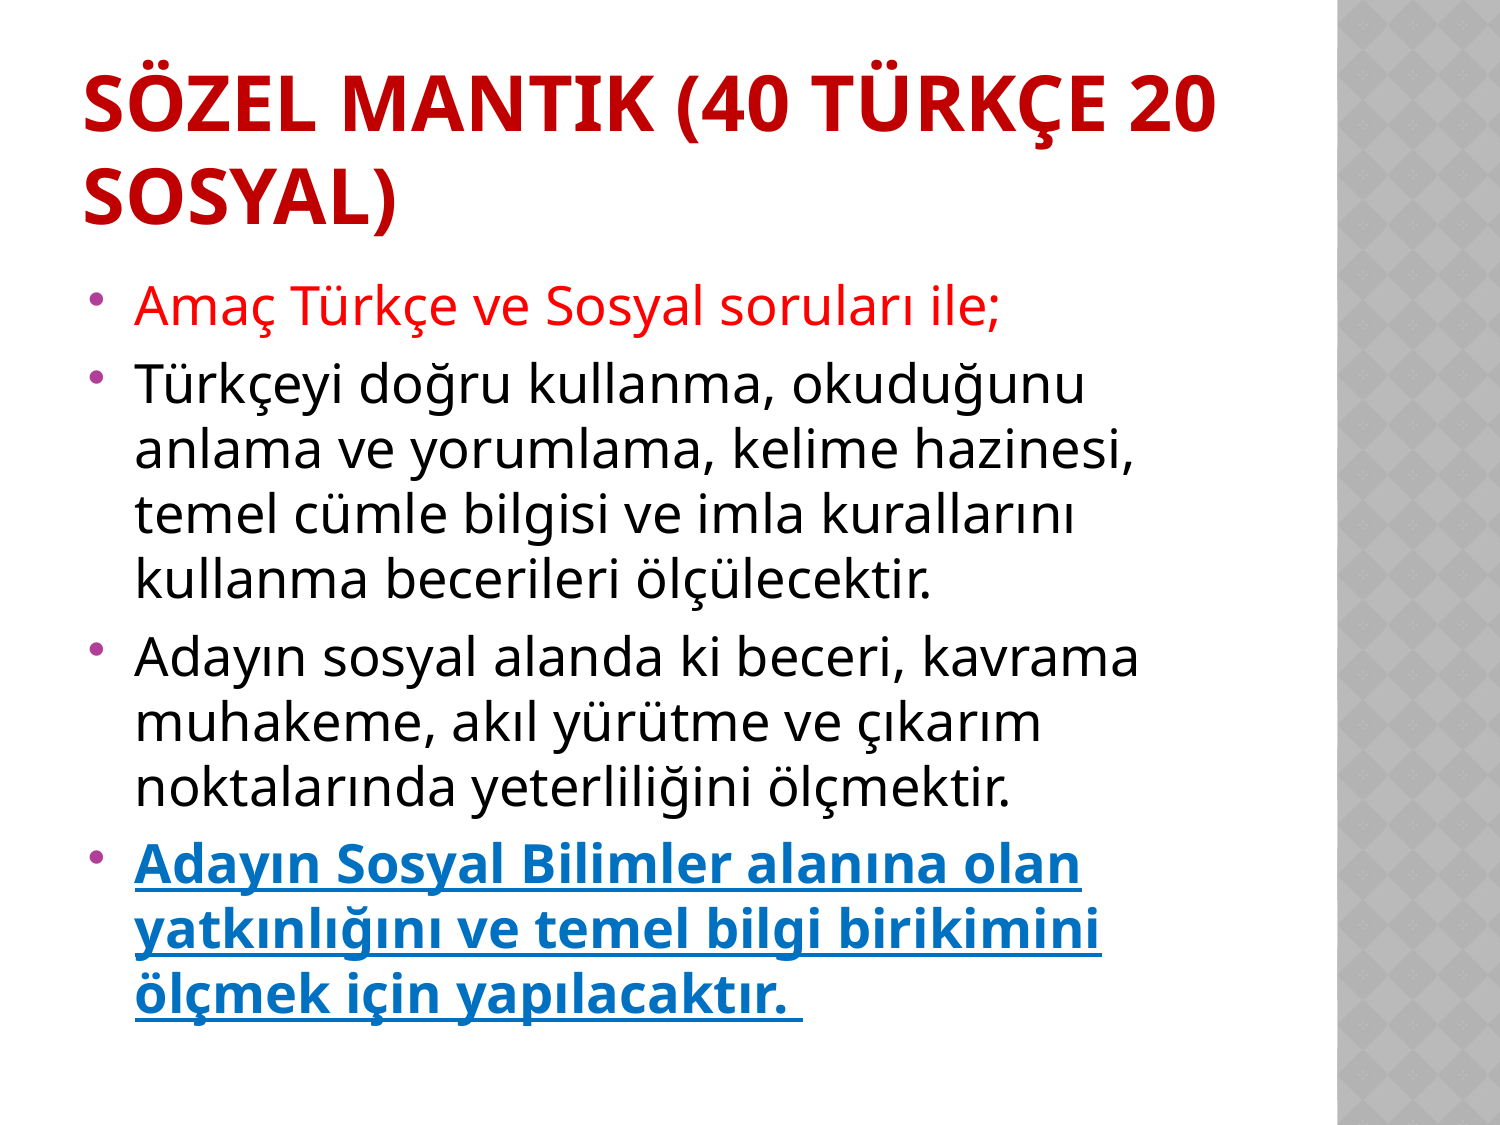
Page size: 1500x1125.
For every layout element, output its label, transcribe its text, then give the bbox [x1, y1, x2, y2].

list Amaç Türkçe ve Sosyal soruları ile; Türkçeyi doğru kullanma, okuduğunu anlama ve yorumlama, kelime hazinesi, temel cümle bilgisi ve imla kurallarını kullanma becerileri ölçülecektir. Adayın sosyal alanda ki beceri, kavrama muhakeme, akıl yürütme ve çıkarım noktalarında yeterliliğini ölçmektir. Adayın Sosyal Bilimler alanına olan yatkınlığını ve temel bilgi birikimini ölçmek için yapılacaktır. [75, 264, 1263, 1059]
title SÖZEL MANTIK (40 TÜRKÇE 20 SOSYAL) [75, 52, 1263, 240]
